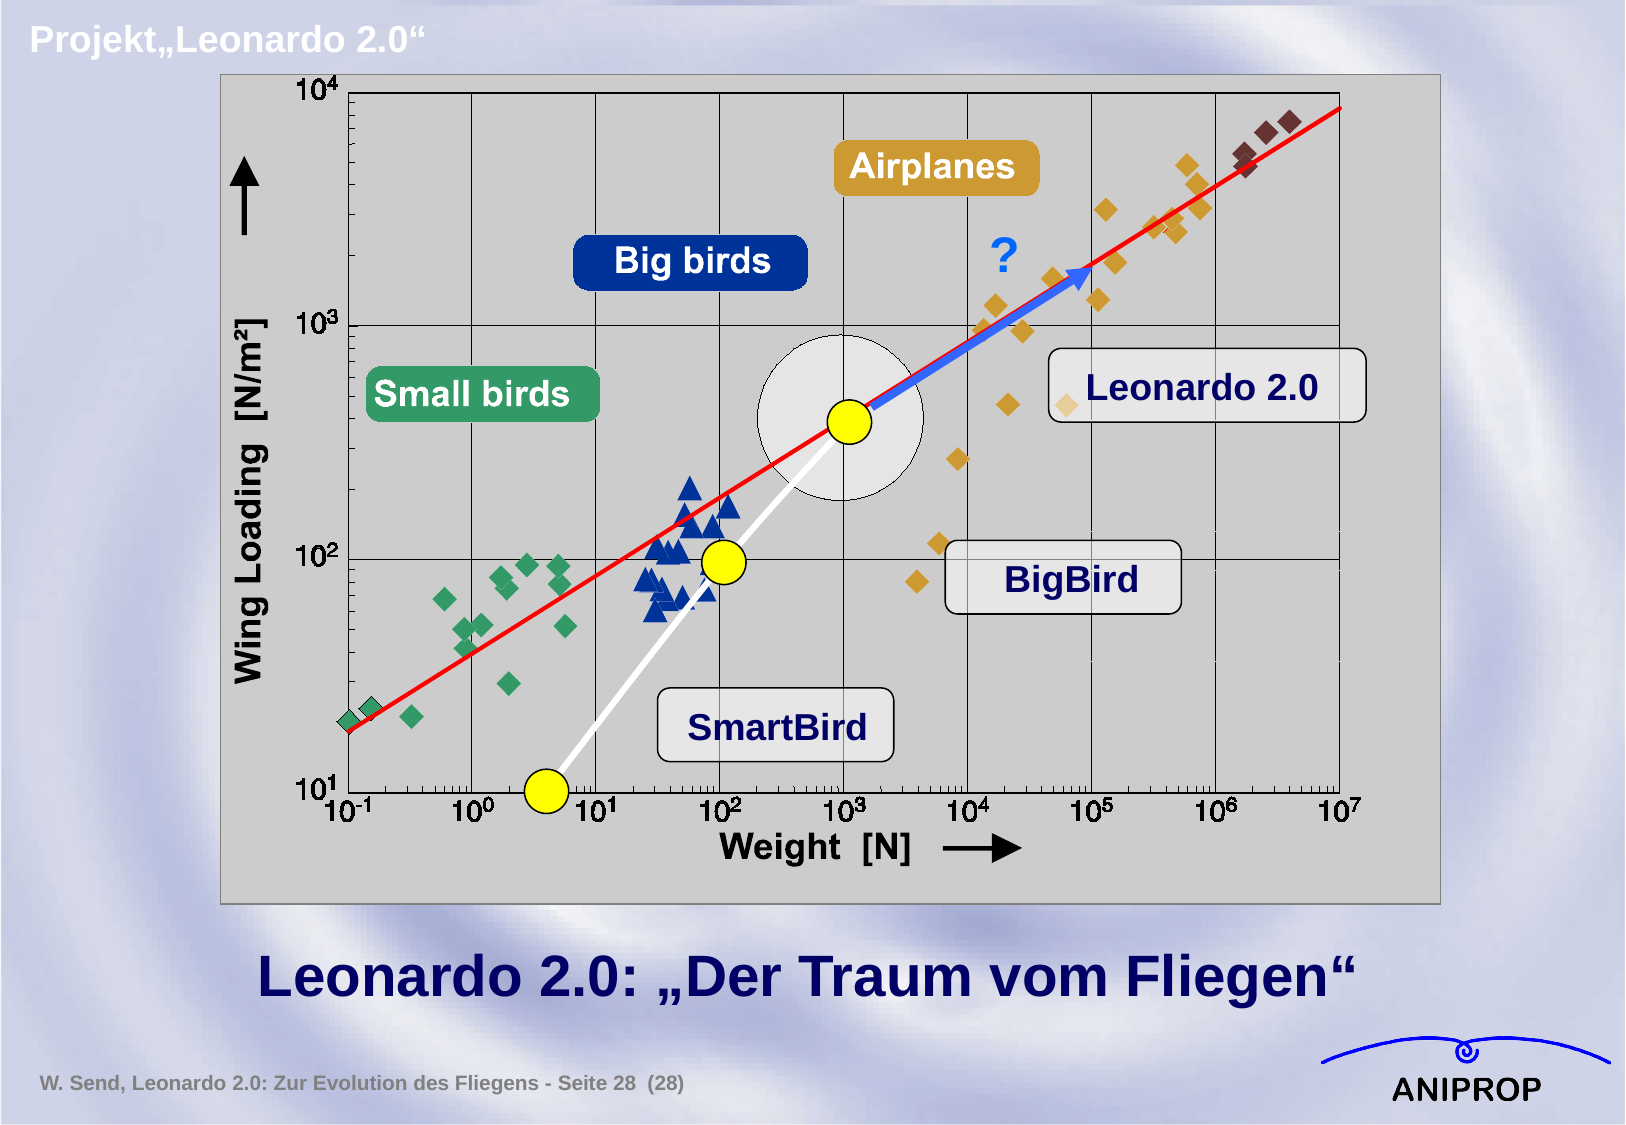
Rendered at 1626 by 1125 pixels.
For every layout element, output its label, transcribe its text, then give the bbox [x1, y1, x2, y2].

title Projekt„Leonardo 2.0“ [29, 0, 836, 71]
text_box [1048, 348, 1367, 423]
text_box Leonardo 2.0: „Der Traum vom Fliegen“ [236, 909, 1381, 1021]
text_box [657, 687, 894, 762]
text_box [221, 75, 1440, 904]
picture [0, 0, 1625, 1125]
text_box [945, 540, 1182, 614]
